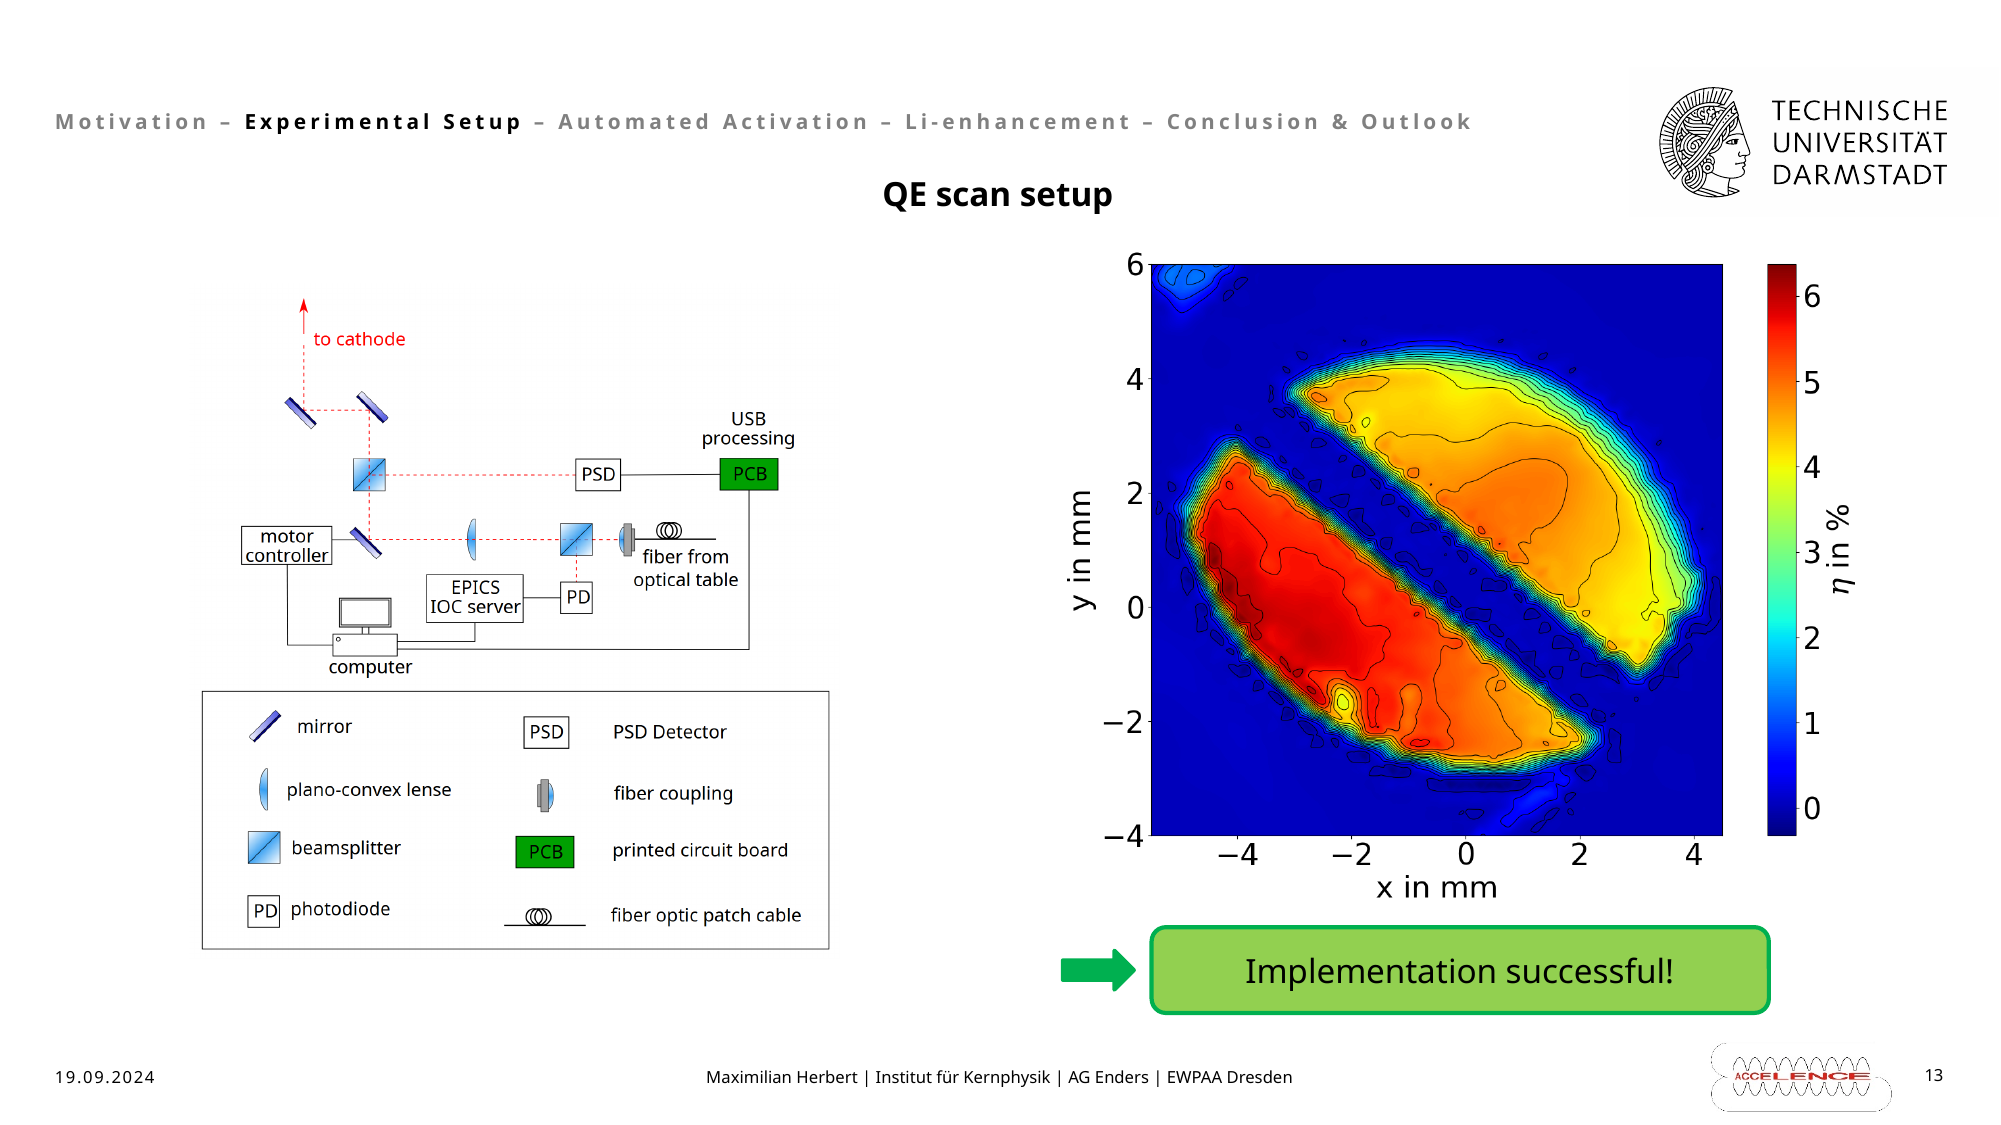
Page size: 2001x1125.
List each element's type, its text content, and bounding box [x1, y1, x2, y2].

title Motivation – Experimental Setup – Automated Activation – Li-enhancement – Conclusion & Outlook [55, 114, 1622, 138]
slide_number 13 [1908, 1059, 1944, 1094]
text_box [1060, 948, 1136, 992]
picture [1003, 247, 1950, 924]
picture [189, 283, 841, 960]
footer Maximilian Herbert | Institut für Kernphysik | AG Enders | EWPAA Dresden [184, 1059, 1694, 1094]
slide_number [54, 1059, 162, 1094]
picture [1699, 1041, 1904, 1113]
text_box QE scan setup [867, 165, 1129, 220]
text_box Implementation successful! [1149, 931, 1771, 1016]
